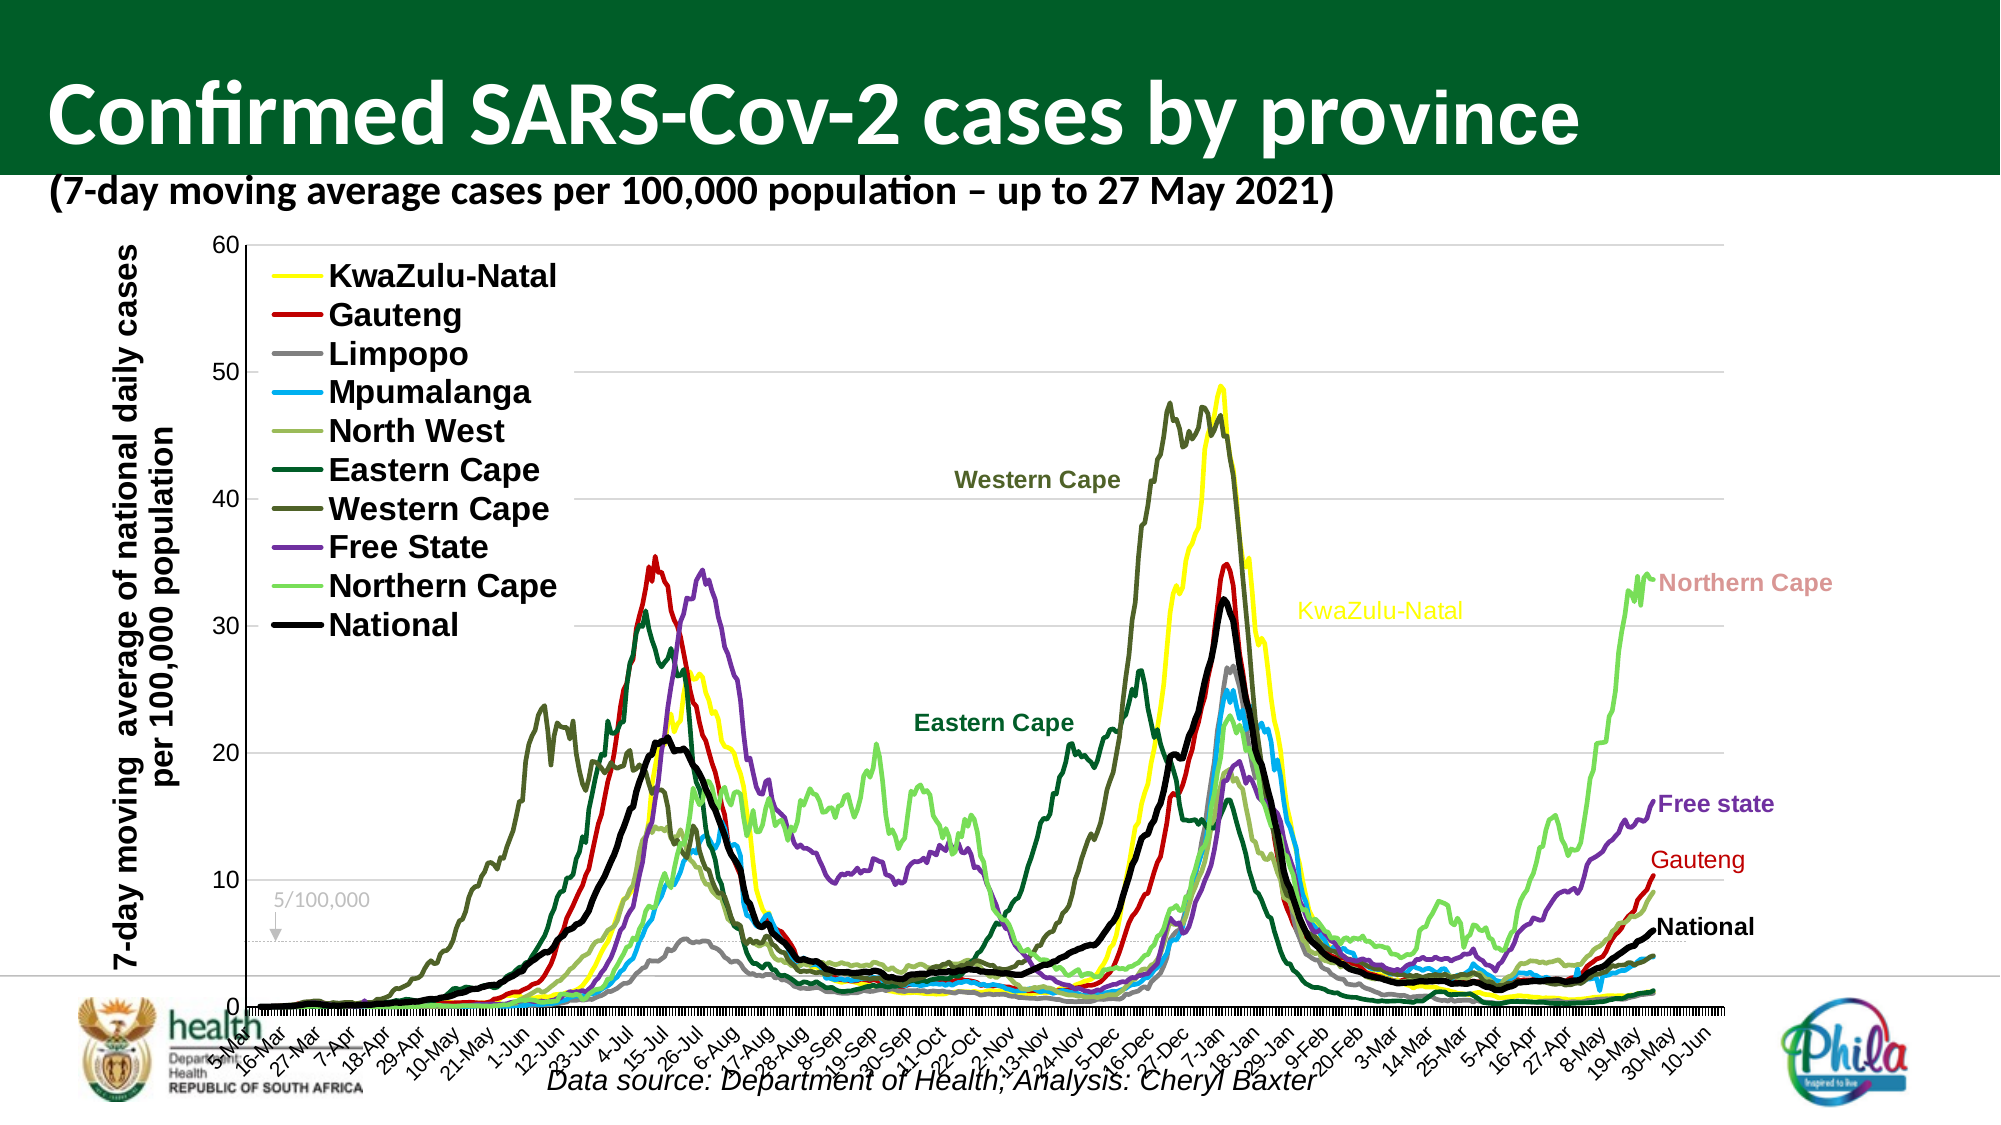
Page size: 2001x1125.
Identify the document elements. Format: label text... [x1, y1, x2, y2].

chart [0, 167, 1947, 1125]
title Confirmed SARS-Cov-2 cases by province (7-day moving average cases per 100,000 population – up to 27 May 2021) [34, 46, 1966, 227]
